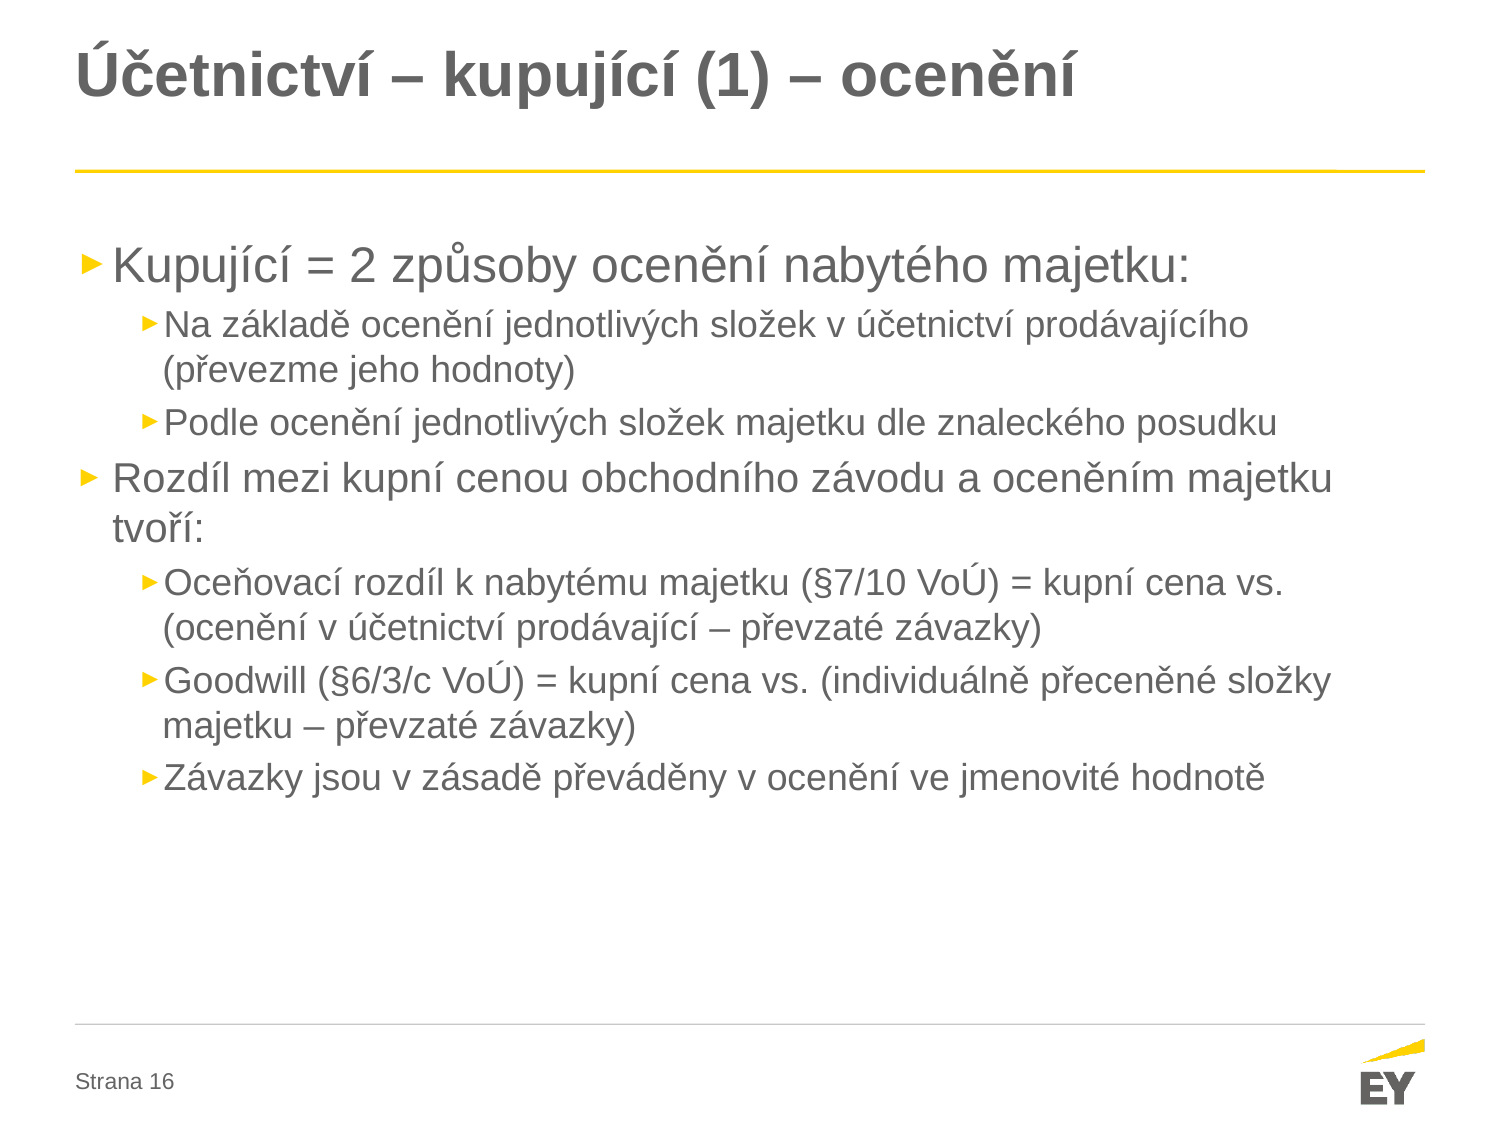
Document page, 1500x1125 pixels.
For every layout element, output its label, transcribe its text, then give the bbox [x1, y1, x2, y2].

list Kupující = 2 způsoby ocenění nabytého majetku: Na základě ocenění jednotlivých složek v účetnictví prodávajícího (převezme jeho hodnoty) Podle ocenění jednotlivých složek majetku dle znaleckého posudku Rozdíl mezi kupní cenou obchodního závodu a oceněním majetku tvoří: Oceňovací rozdíl k nabytému majetku (§7/10 VoÚ) = kupní cena vs. (ocenění v účetnictví prodávající – převzaté závazky) Goodwill (§6/3/c VoÚ) = kupní cena vs. (individuálně přeceněné složky majetku – převzaté závazky) Závazky jsou v zásadě převáděny v ocenění ve jmenovité hodnotě [75, 232, 1425, 1005]
picture [1359, 1037, 1425, 1064]
title Účetnictví – kupující (1) – ocenění [75, 45, 1425, 187]
picture [1359, 1070, 1416, 1105]
